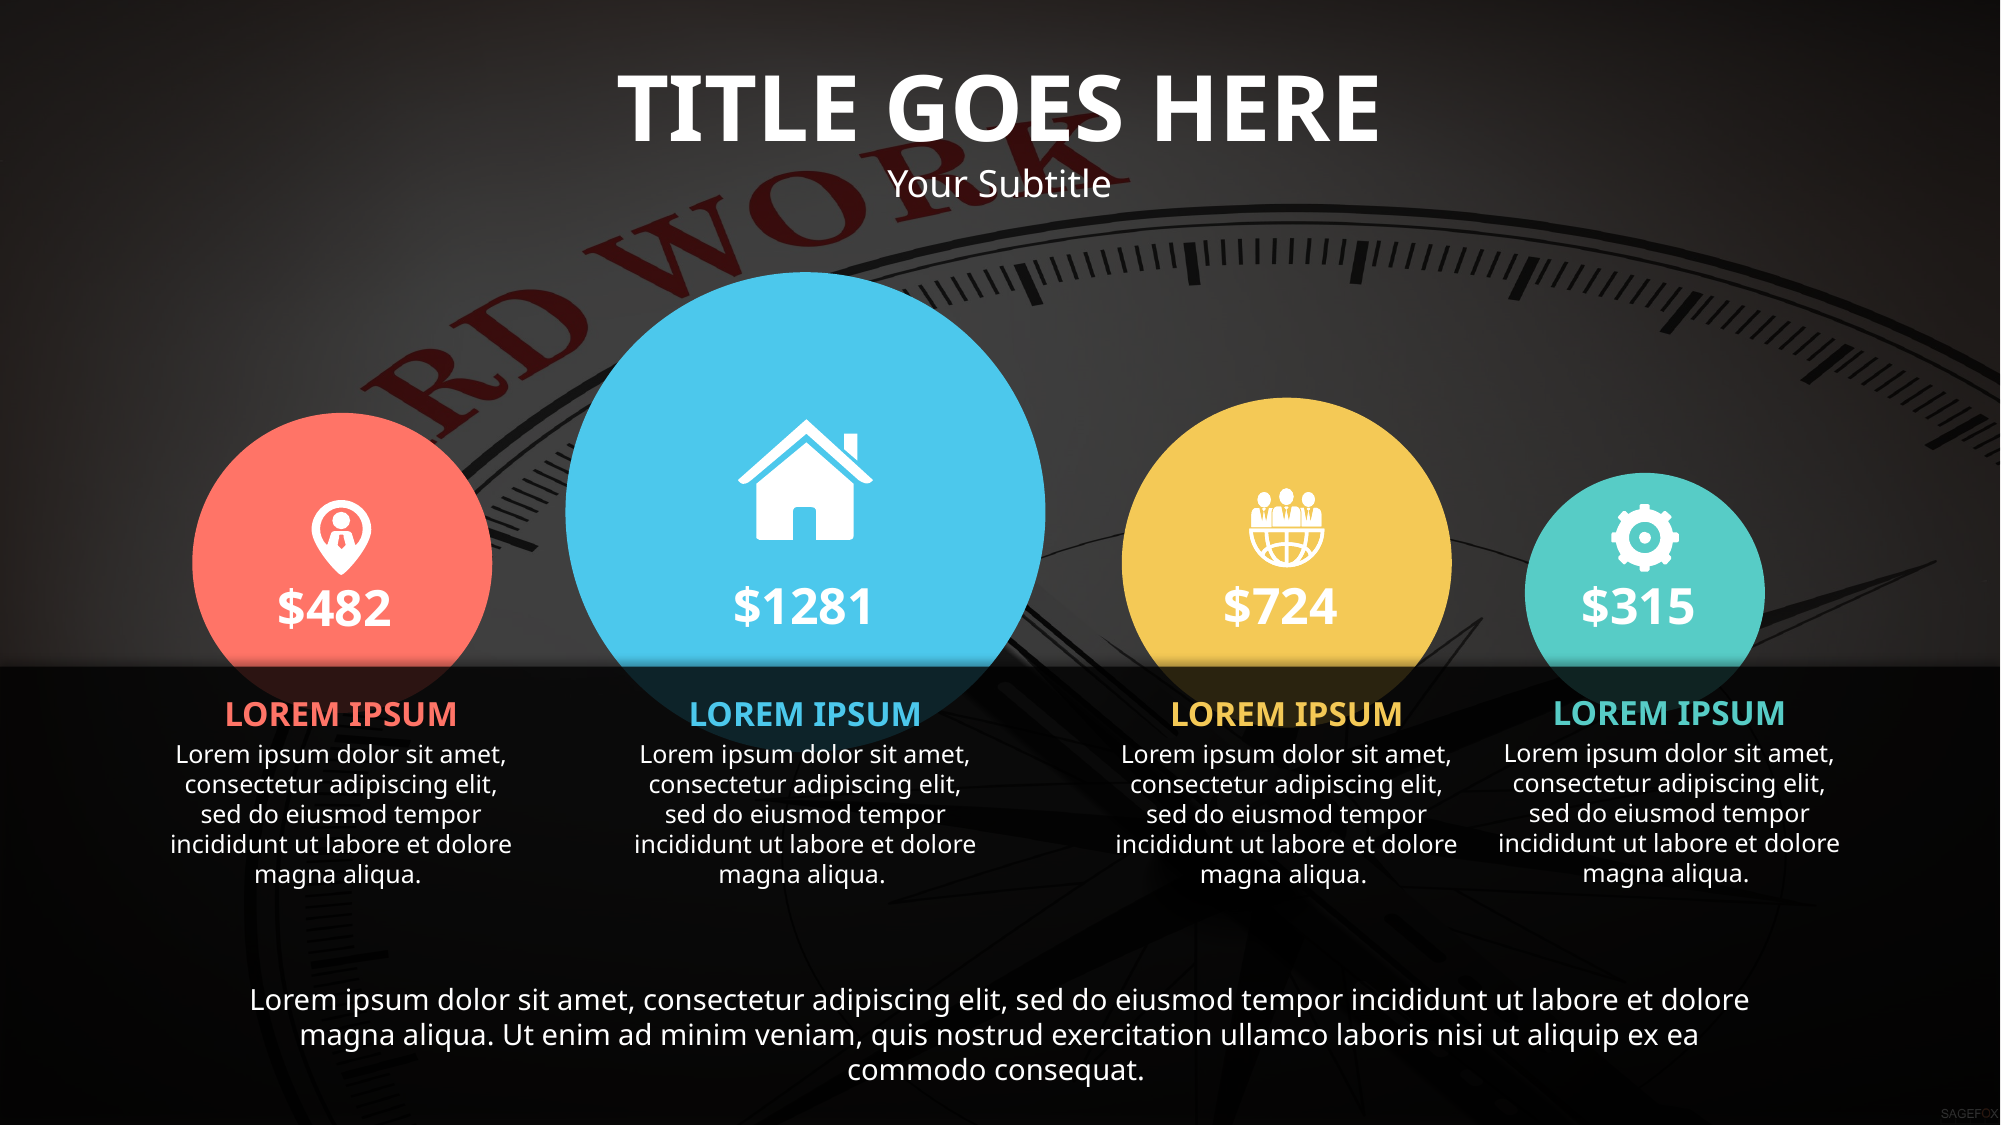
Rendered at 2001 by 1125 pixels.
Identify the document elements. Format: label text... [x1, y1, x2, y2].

text_box [191, 411, 494, 655]
text_box Lorem ipsum dolor sit amet, consectetur adipiscing elit, sed do eiusmod tempor incididunt ut labore et dolore magna aliqua. Ut enim ad minim veniam, quis nostrud exercitation ullamco laboris nisi ut aliquip ex ea commodo consequat. [229, 974, 1771, 1094]
text_box $1281 [718, 567, 893, 642]
text_box [756, 442, 854, 540]
text_box [1120, 396, 1453, 655]
text_box [737, 419, 873, 484]
picture [0, 0, 2001, 1125]
text_box LOREM IPSUM Lorem ipsum dolor sit amet, consectetur adipiscing elit, sed do eiusmod tempor incididunt ut labore et dolore magna aliqua. [1481, 685, 1857, 895]
text_box [1523, 471, 1766, 655]
text_box $315 [1566, 567, 1723, 642]
text_box TITLE GOES HERE Your Subtitle [548, 42, 1452, 212]
text_box LOREM IPSUM Lorem ipsum dolor sit amet, consectetur adipiscing elit, sed do eiusmod tempor incididunt ut labore et dolore magna aliqua. [617, 686, 993, 896]
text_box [1249, 488, 1325, 568]
text_box LOREM IPSUM Lorem ipsum dolor sit amet, consectetur adipiscing elit, sed do eiusmod tempor incididunt ut labore et dolore magna aliqua. [153, 686, 529, 896]
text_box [311, 499, 372, 575]
text_box $482 [263, 569, 420, 645]
text_box $724 [1208, 567, 1365, 642]
text_box [1611, 504, 1679, 567]
text_box LOREM IPSUM Lorem ipsum dolor sit amet, consectetur adipiscing elit, sed do eiusmod tempor incididunt ut labore et dolore magna aliqua. [1099, 686, 1475, 896]
text_box [564, 271, 1047, 655]
text_box [0, 666, 2000, 1125]
